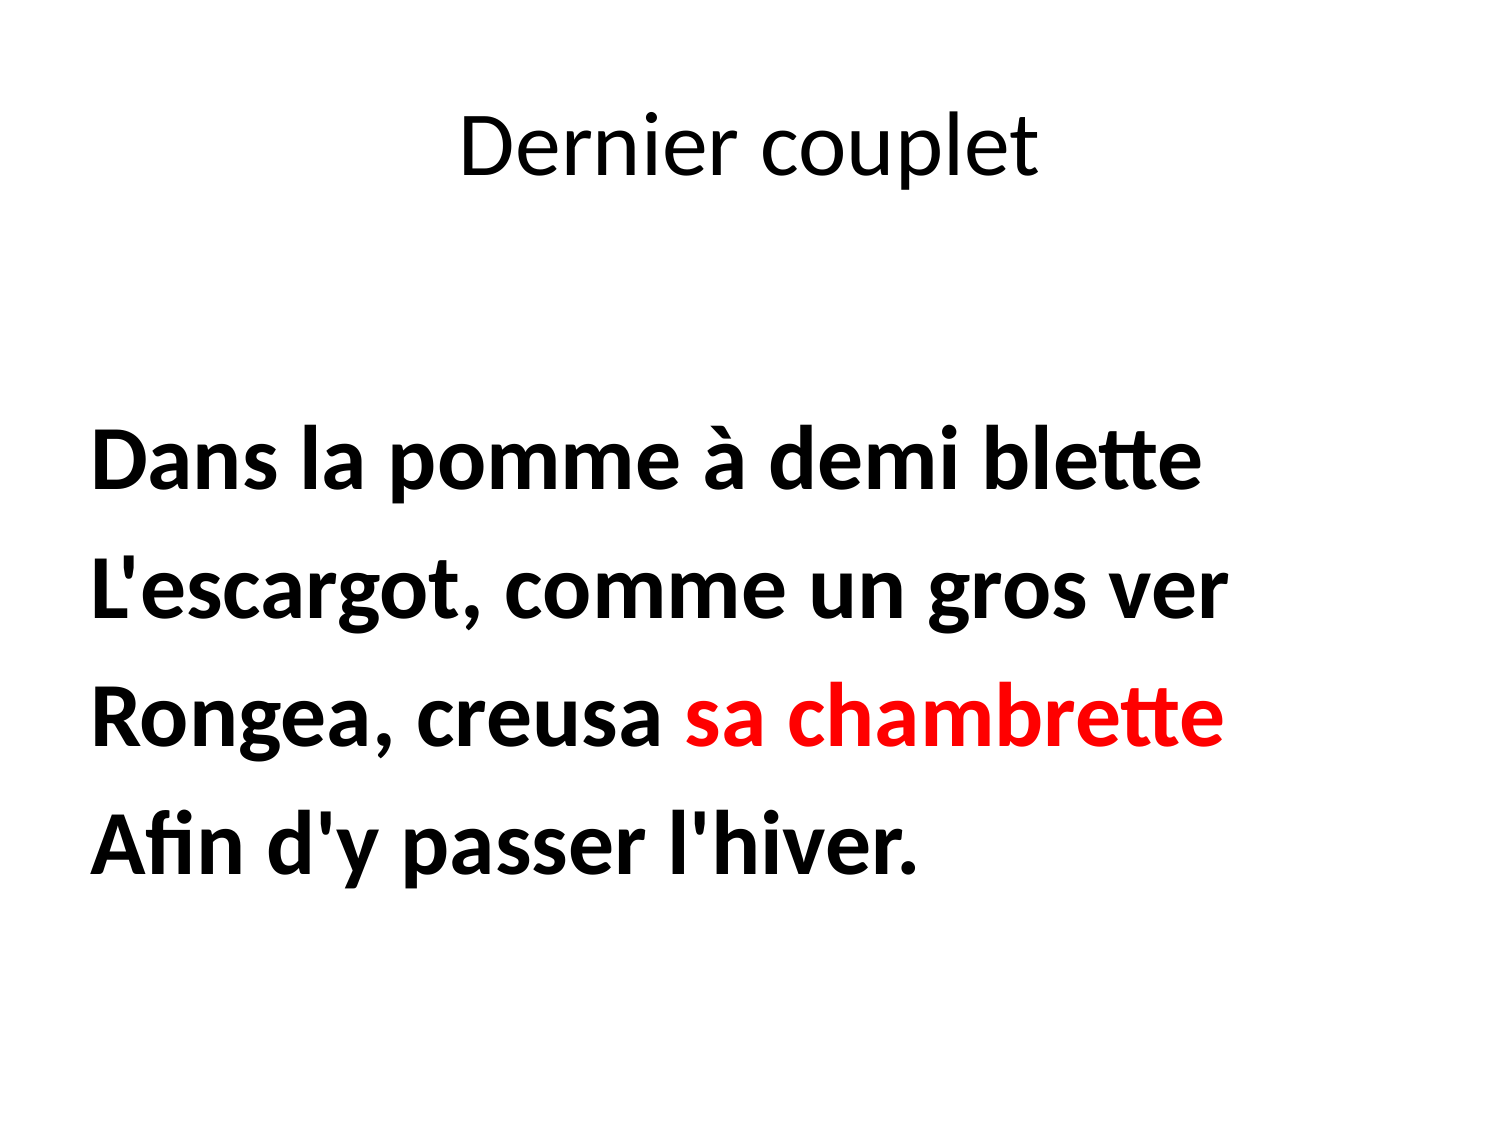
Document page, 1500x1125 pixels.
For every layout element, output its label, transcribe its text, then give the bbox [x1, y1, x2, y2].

list Dans la pomme à demi blette L'escargot, comme un gros ver Rongea, creusa sa chambrette Afin d'y passer l'hiver. [75, 262, 1425, 1005]
title Dernier couplet [75, 45, 1425, 233]
